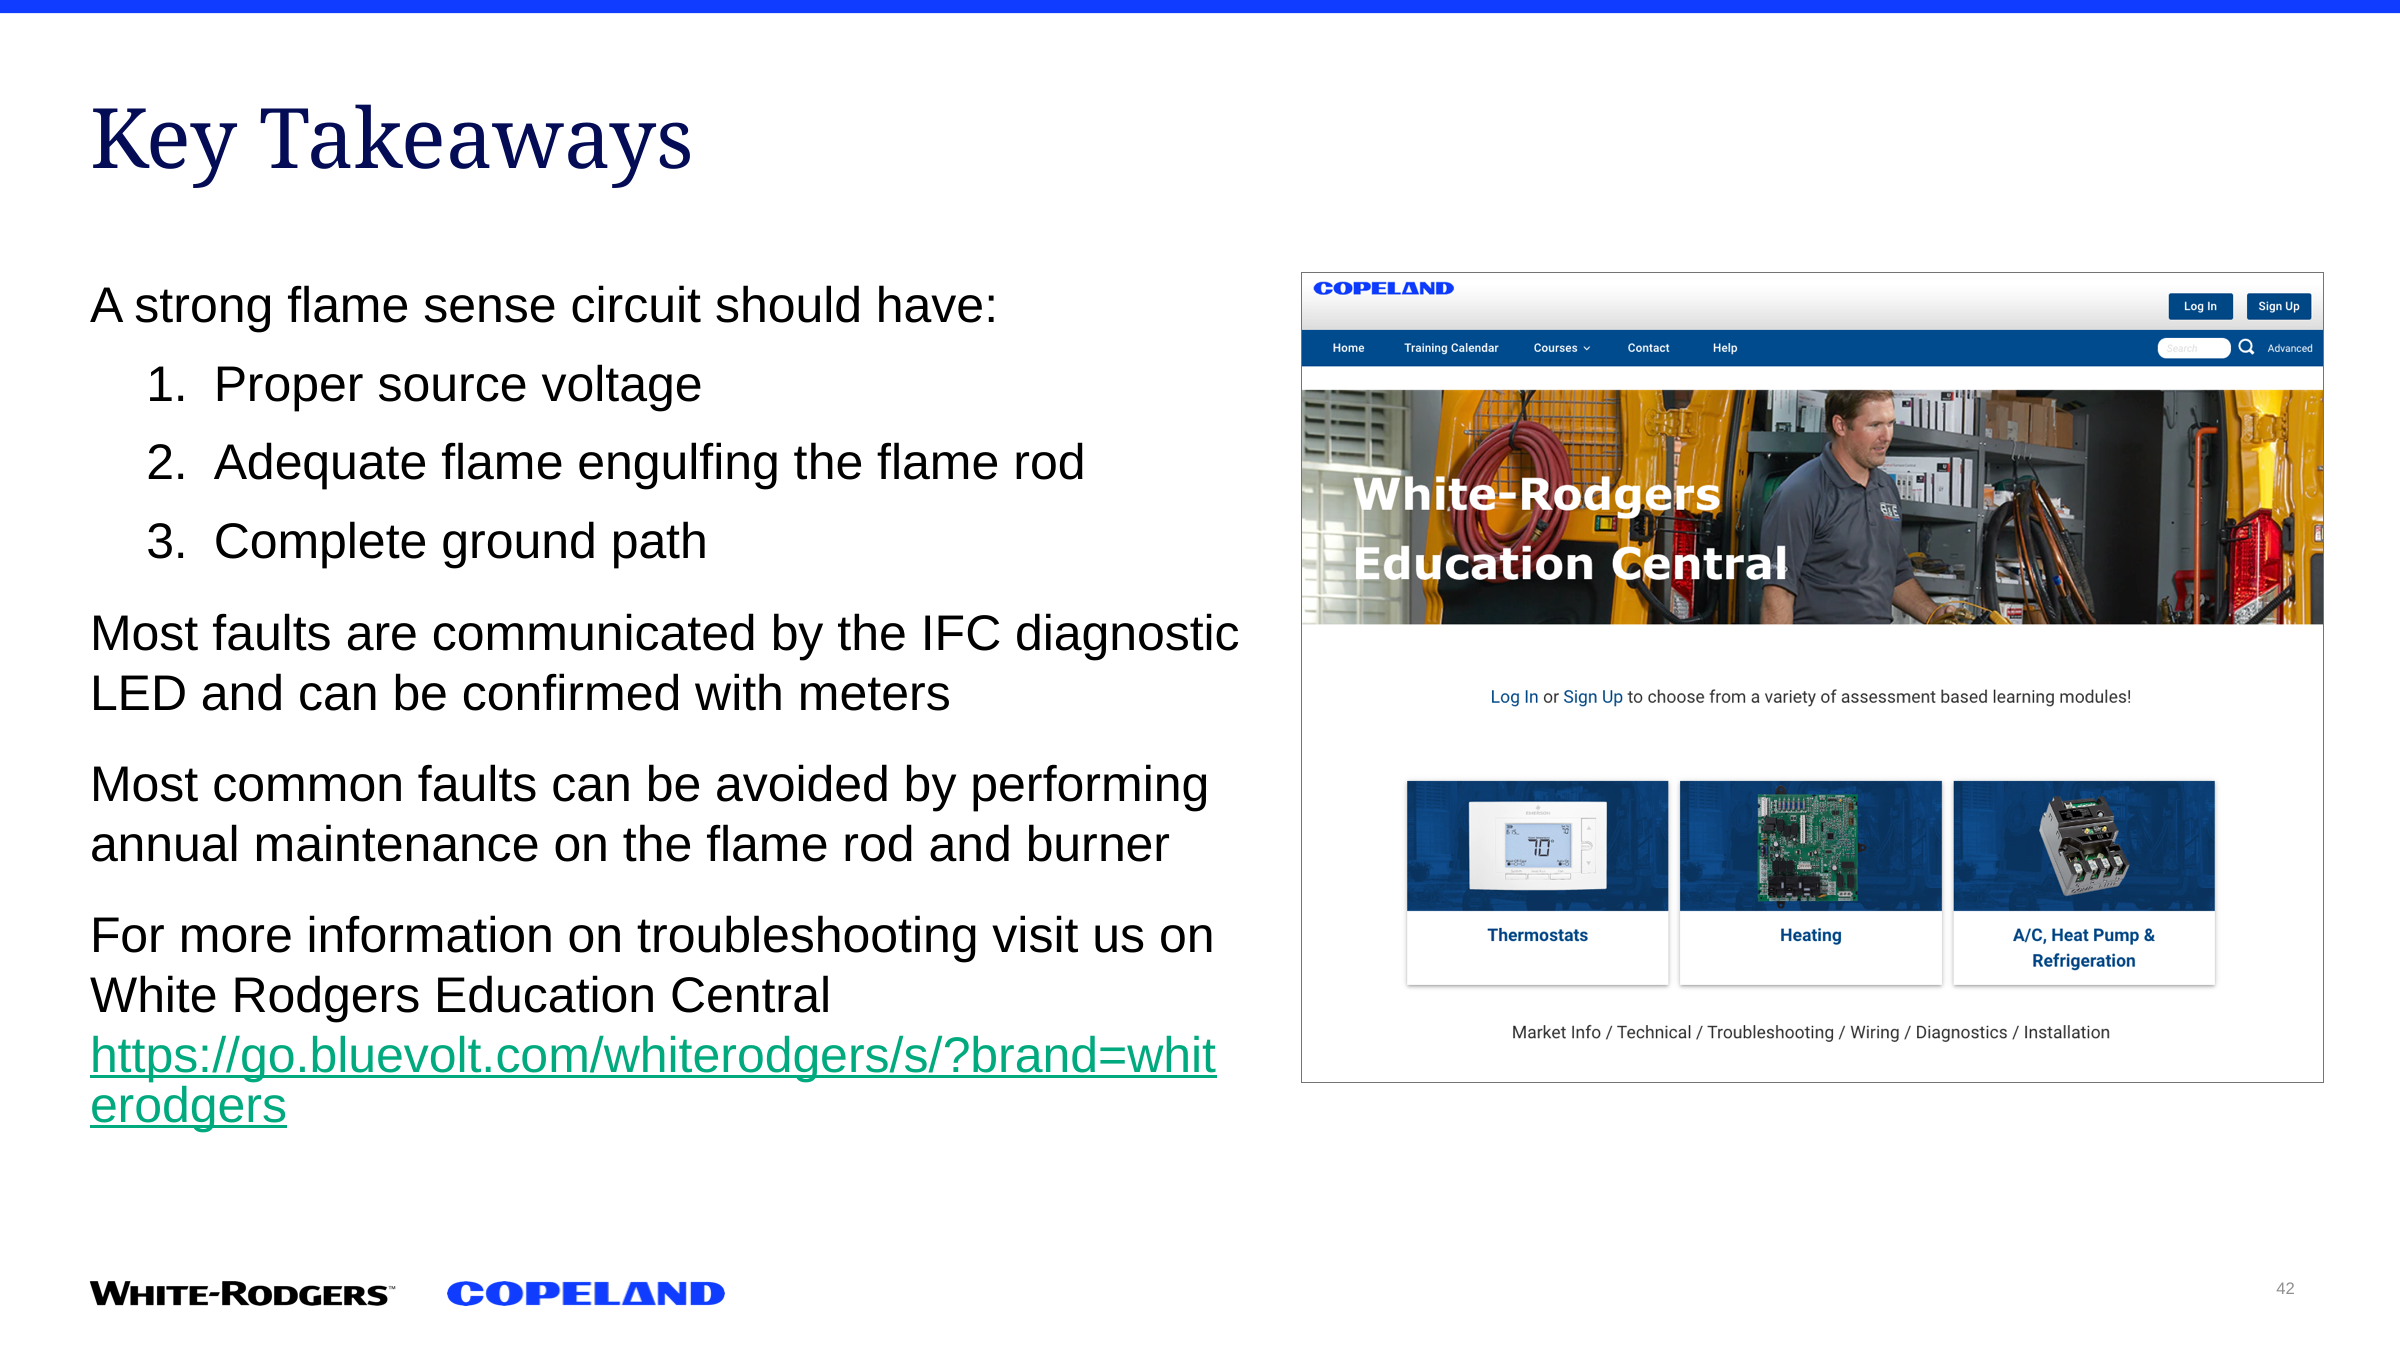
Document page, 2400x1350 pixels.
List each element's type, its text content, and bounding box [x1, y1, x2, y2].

slide_number 42 [1770, 1275, 2310, 1301]
list Key Takeaways [90, 23, 2275, 186]
list A strong flame sense circuit should have: Proper source voltage Adequate flame engulfing the flame rod Complete ground path Most faults are communicated by the IFC diagnostic LED and can be confirmed with meters Most common faults can be avoided by performing annual maintenance on the flame rod and burner For more information on troubleshooting visit us on White Rodgers Education Central https://go.bluevolt.com/whiterodgers/s/?brand=whiterodgers [90, 272, 1243, 944]
picture [1301, 272, 2324, 1083]
picture [447, 1281, 725, 1306]
picture [89, 1281, 396, 1306]
